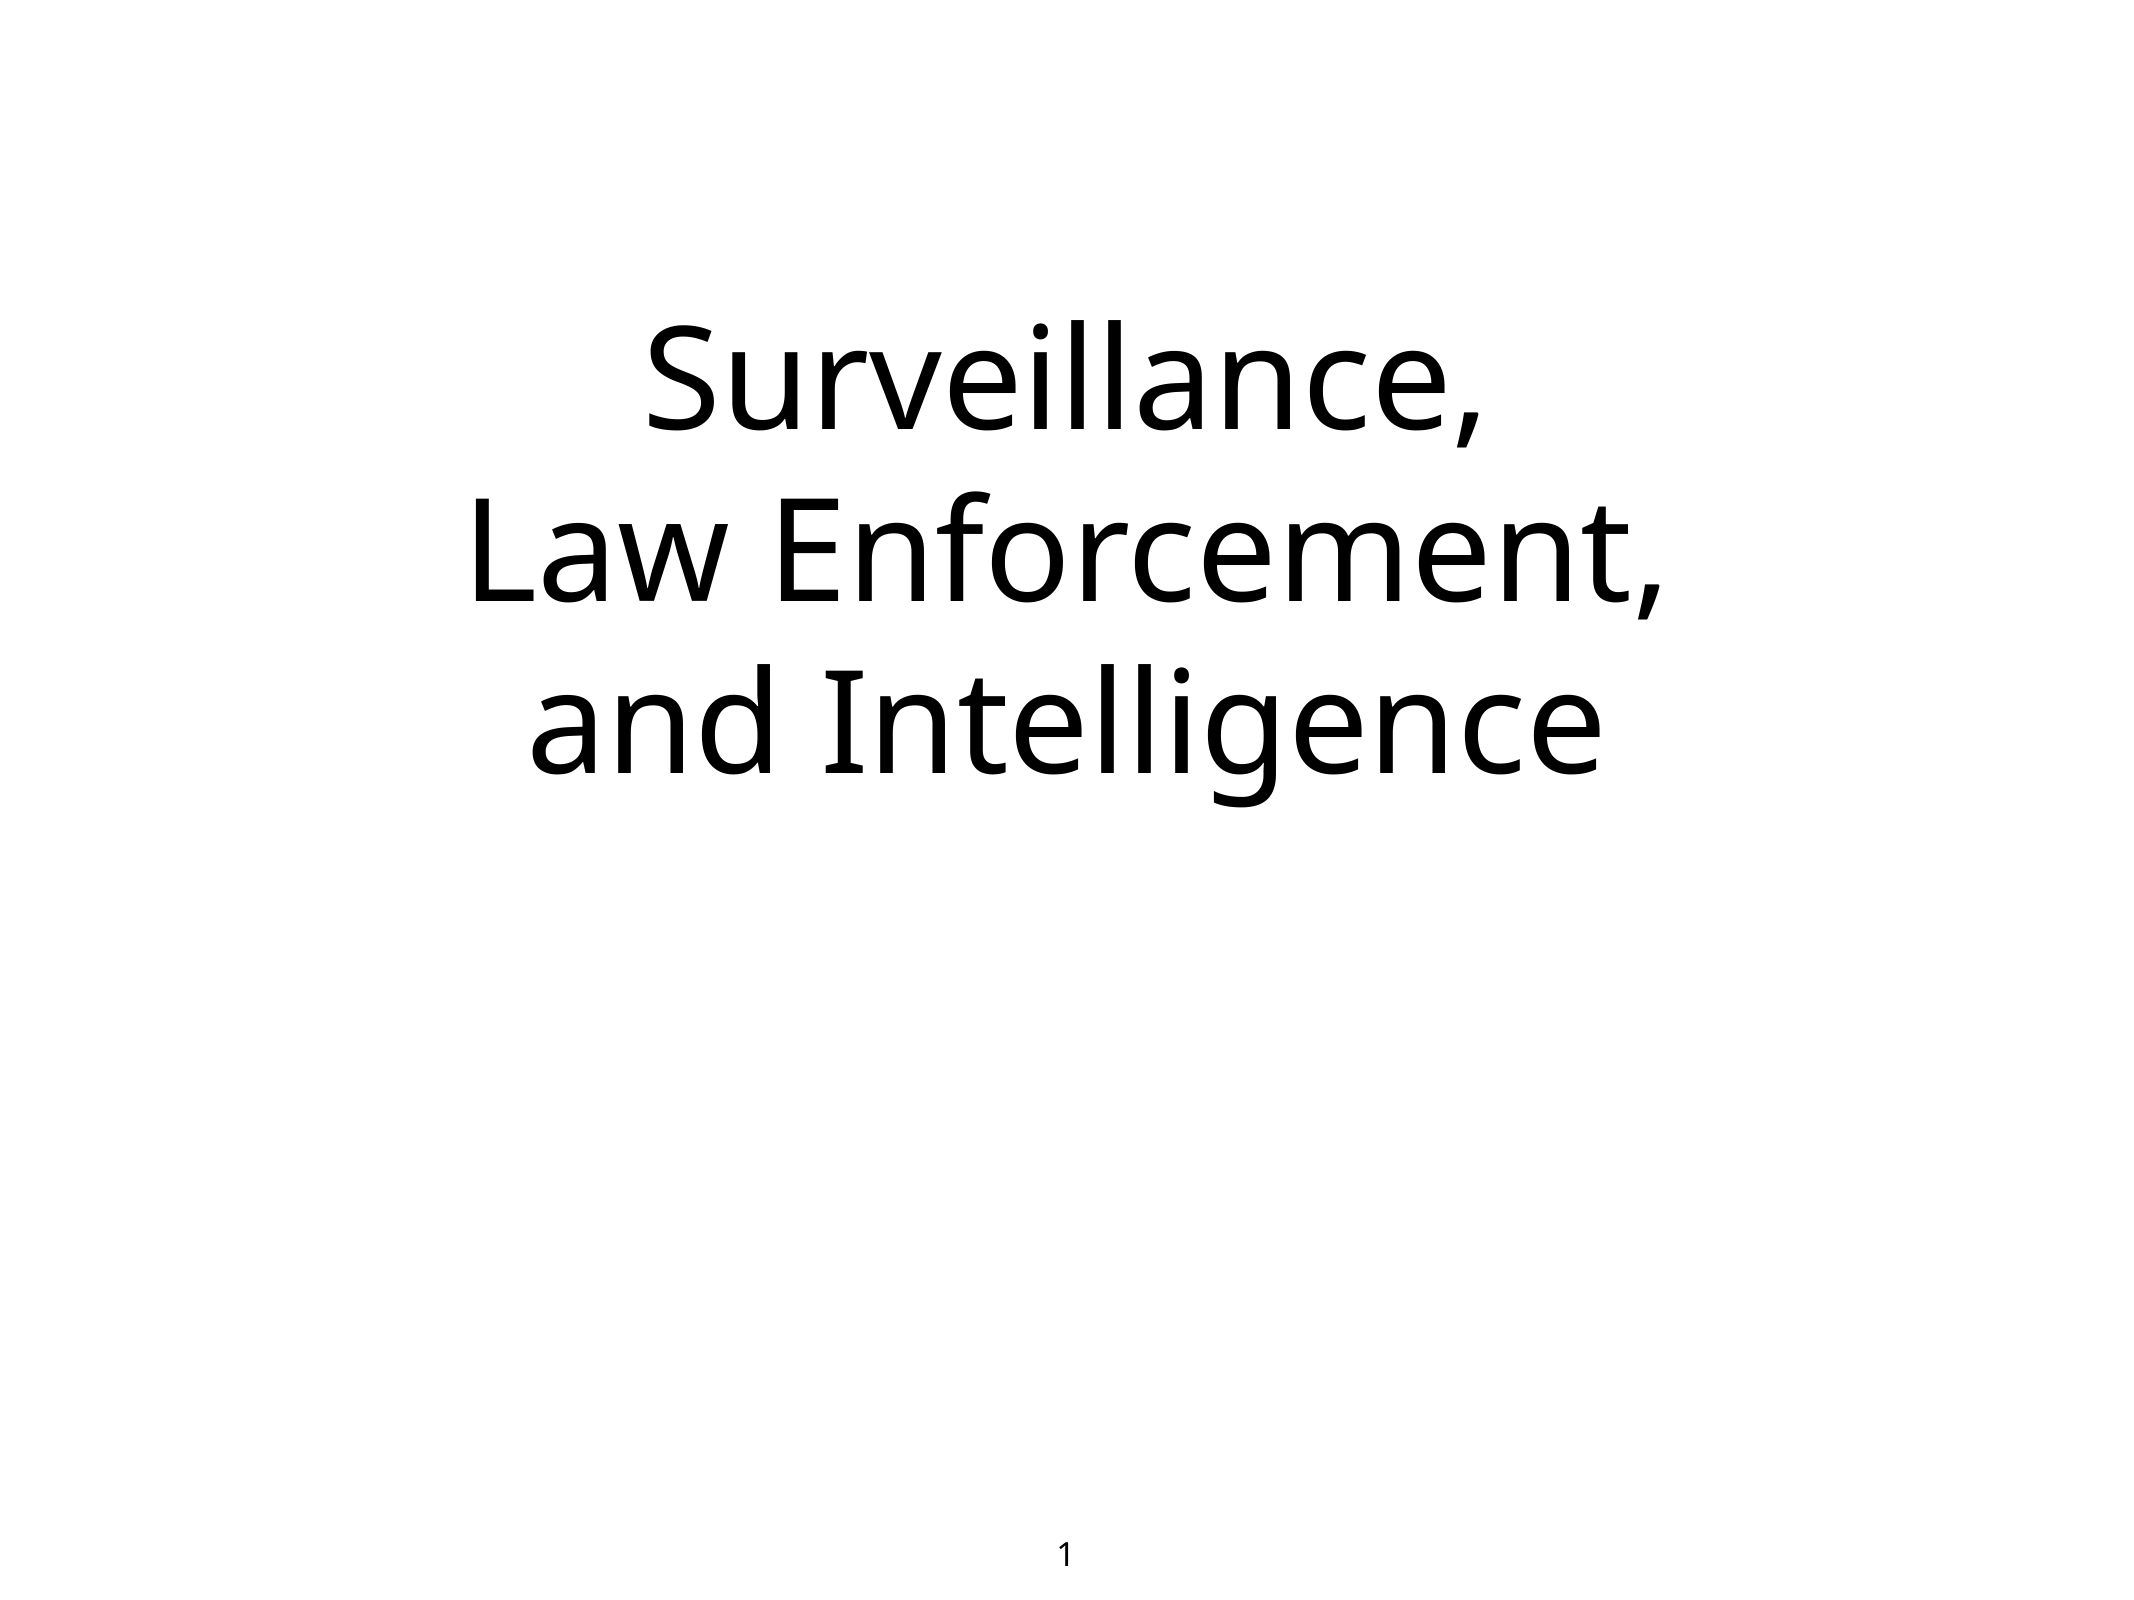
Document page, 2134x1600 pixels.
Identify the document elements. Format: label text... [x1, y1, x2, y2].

title Surveillance, Law Enforcement, and Intelligence [207, 268, 1926, 811]
slide_number 1 [1046, 1524, 1086, 1579]
